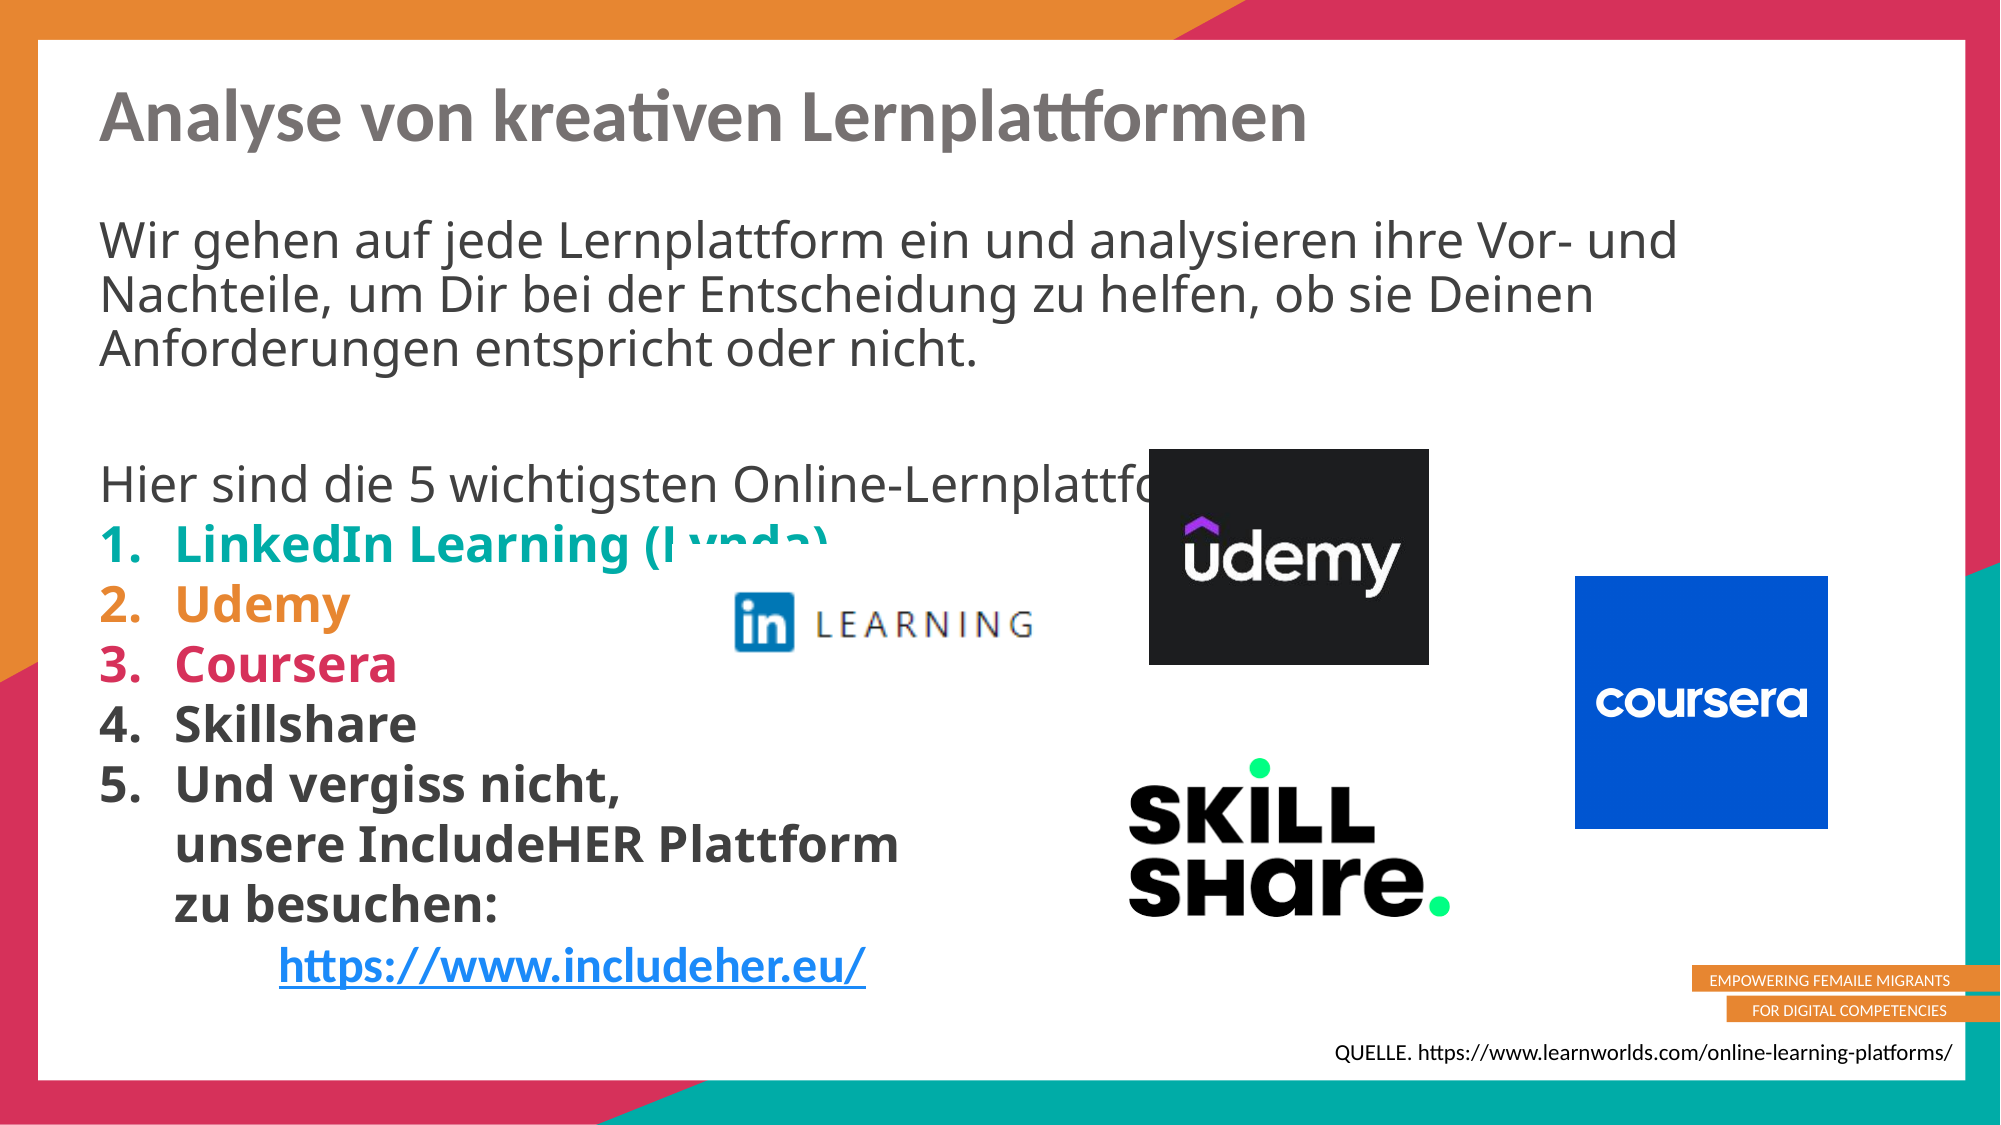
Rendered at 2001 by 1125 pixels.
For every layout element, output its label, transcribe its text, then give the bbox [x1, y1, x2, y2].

text_box QUELLE. https://www.learnworlds.com/online-learning-platforms/ [1319, 1029, 1980, 1073]
picture [1128, 758, 1450, 918]
picture [672, 544, 1087, 693]
picture [1149, 449, 1429, 665]
list Wir gehen auf jede Lernplattform ein und analysieren ihre Vor- und Nachteile, um Dir bei der Entscheidung zu helfen, ob sie Deinen Anforderungen entspricht oder nicht. Hier sind die 5 wichtigsten Online-Lernplattformen : LinkedIn Learning (Lynda) Udemy Coursera Skillshare Und vergiss nicht, unsere IncludeHER Plattform zu besuchen: https://www.includeher.eu/ [84, 207, 1915, 973]
picture [1575, 576, 1828, 829]
list Analyse von kreativen Lernplattformen [84, 69, 1918, 208]
